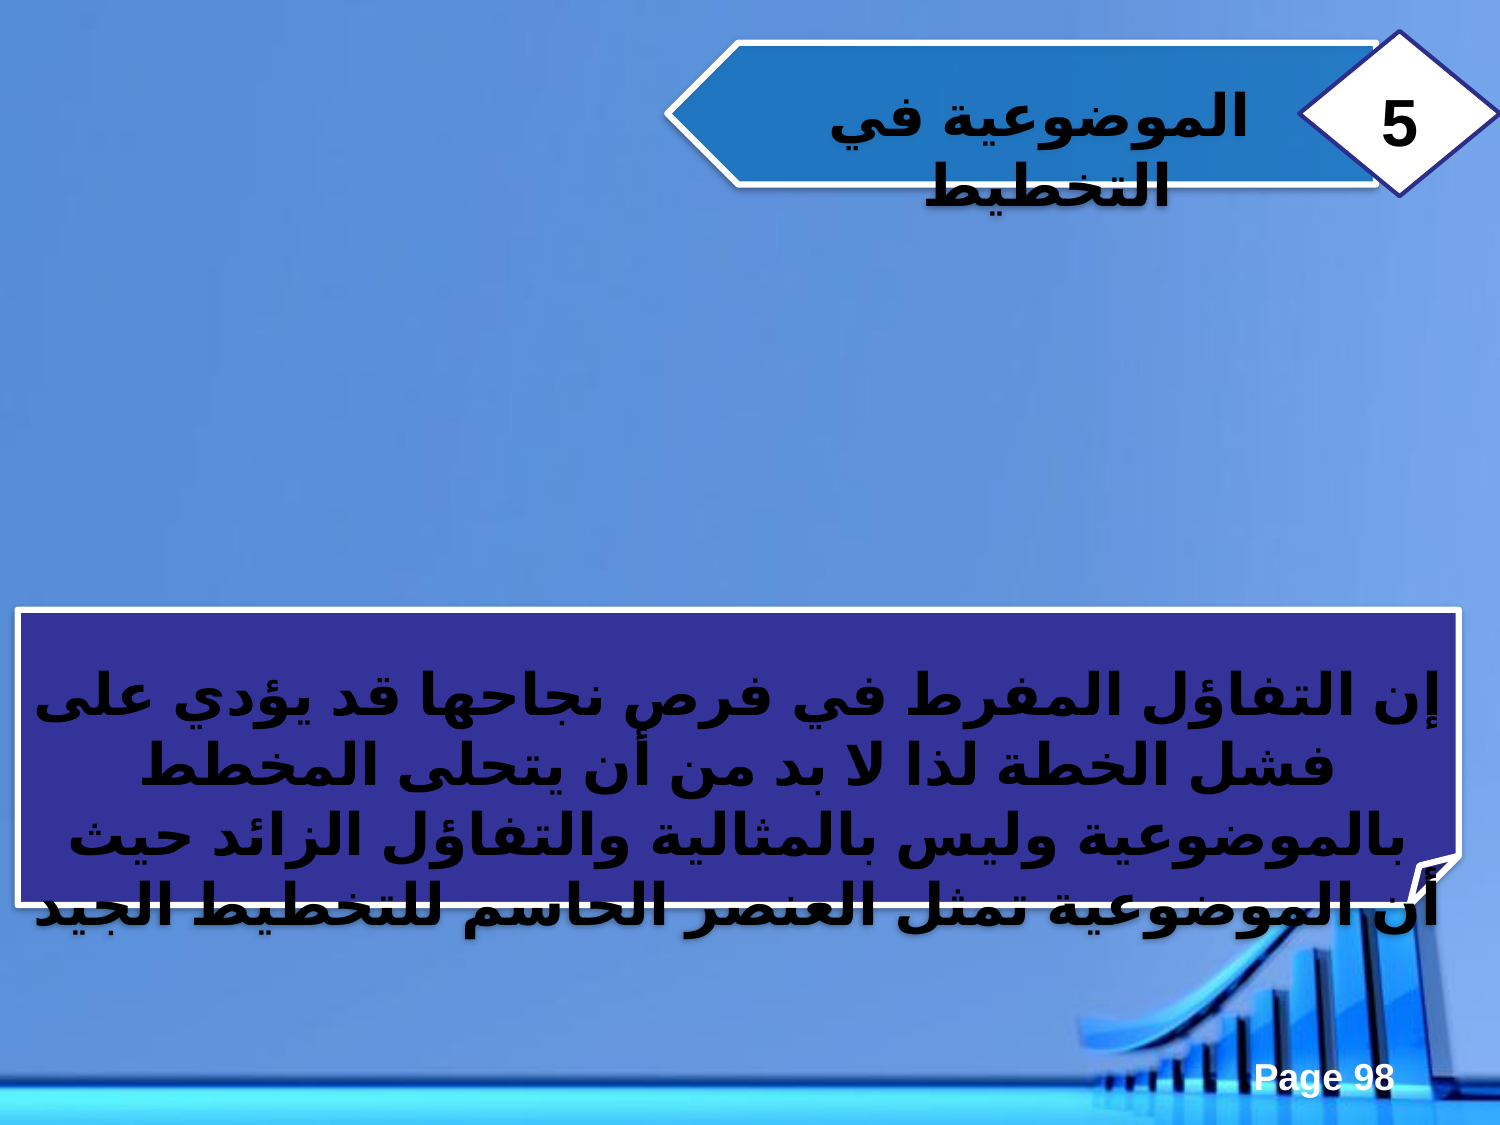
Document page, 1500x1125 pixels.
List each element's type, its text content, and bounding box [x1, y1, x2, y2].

picture [0, 0, 1500, 1125]
text_box 5 [1297, 29, 1500, 198]
text_box إن التفاؤل المفرط في فرص نجاحها قد يؤدي على فشل الخطة لذا لا بد من أن يتحلى المخطط بالموضوعية وليس بالمثالية والتفاؤل الزائد حيث أن الموضوعية تمثل العنصر الحاسم للتخطيط الجيد [14, 606, 1462, 909]
text_box الموضوعية في التخطيط [664, 39, 1380, 188]
